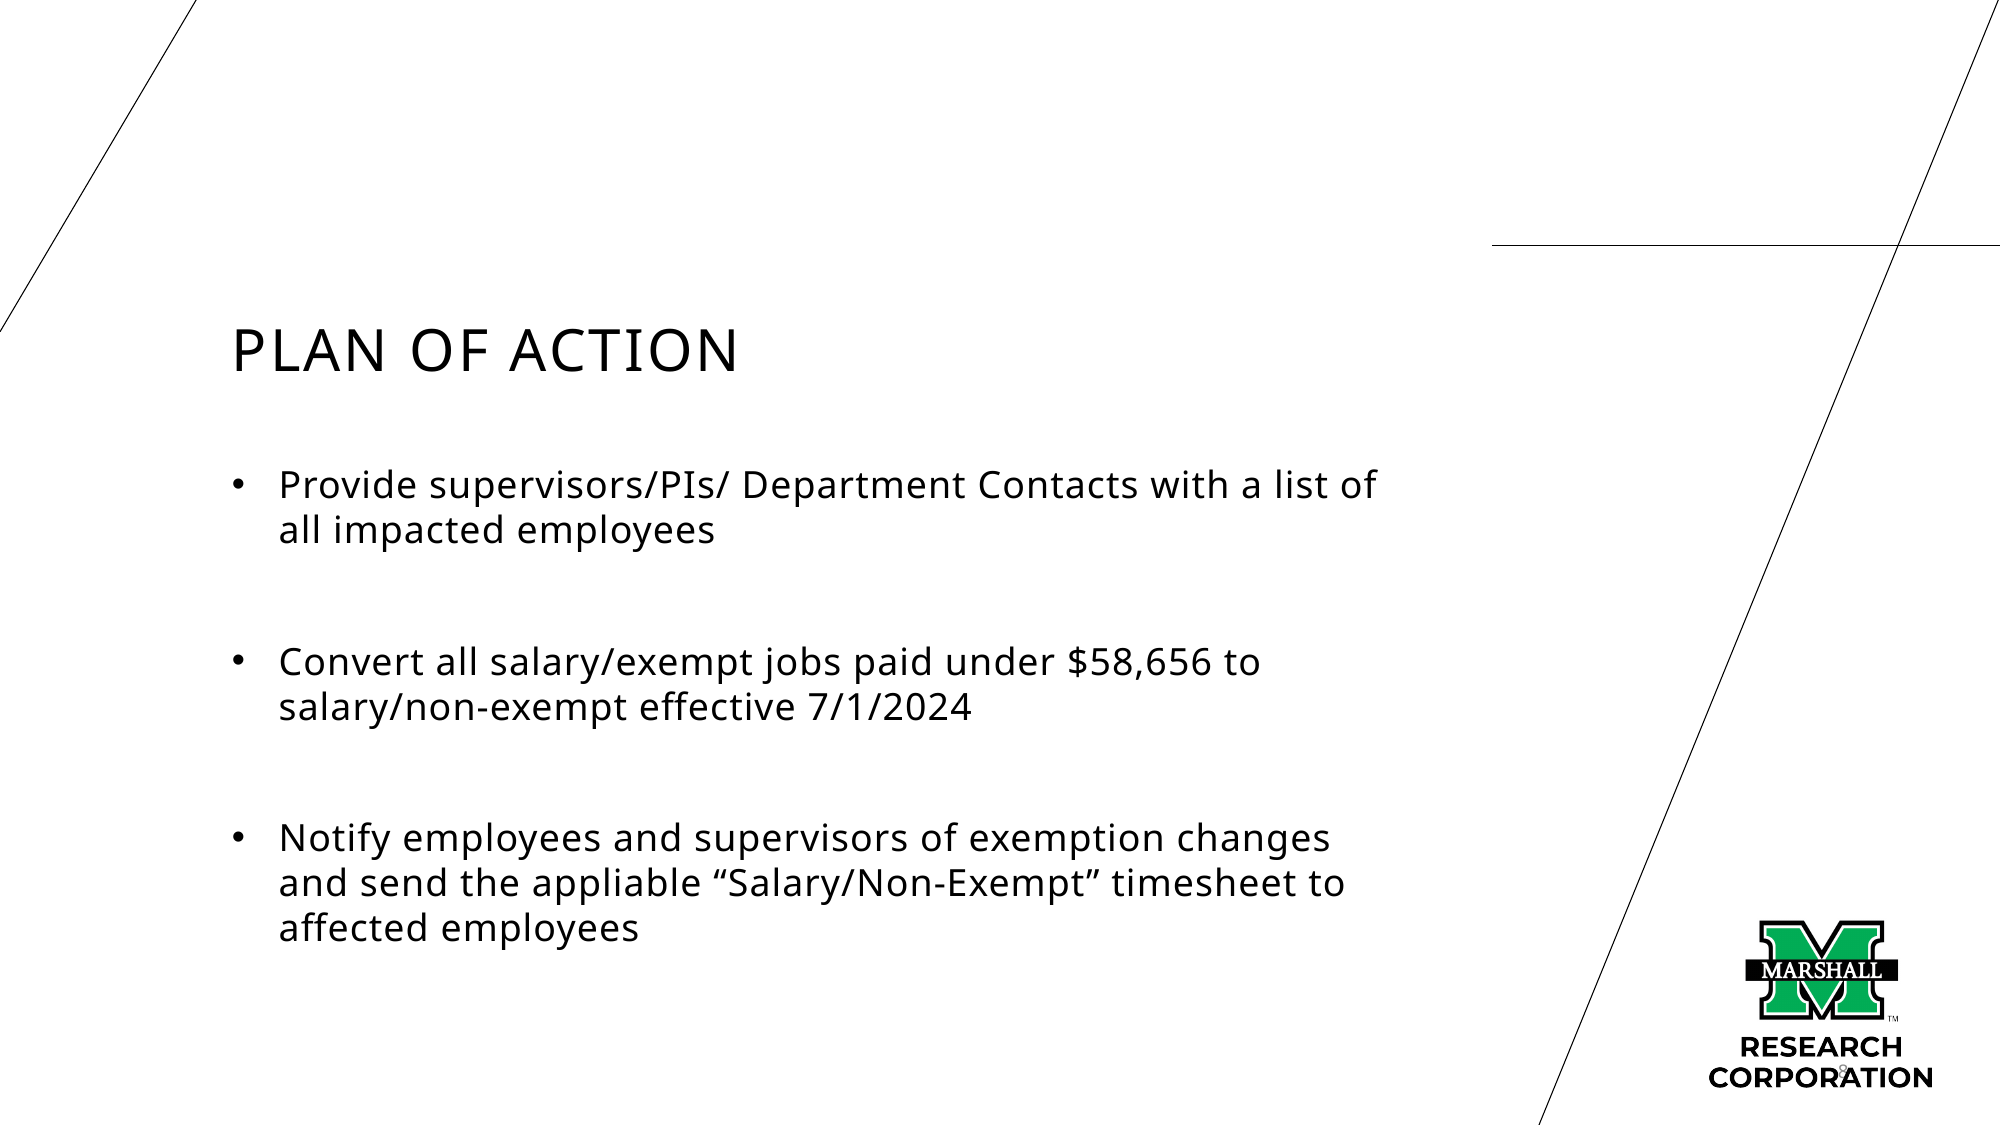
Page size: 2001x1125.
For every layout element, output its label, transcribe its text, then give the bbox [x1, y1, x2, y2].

slide_number 8 [1701, 1042, 1864, 1103]
list Provide supervisors/PIs/ Department Contacts with a list of all impacted employees Convert all salary/exempt jobs paid under $58,656 to salary/non-exempt effective 7/1/2024 Notify employees and supervisors of exemption changes and send the appliable “Salary/Non-Exempt” timesheet to affected employees [216, 453, 1413, 1013]
picture [1709, 918, 1932, 1088]
title Plan of action [216, 43, 1413, 392]
